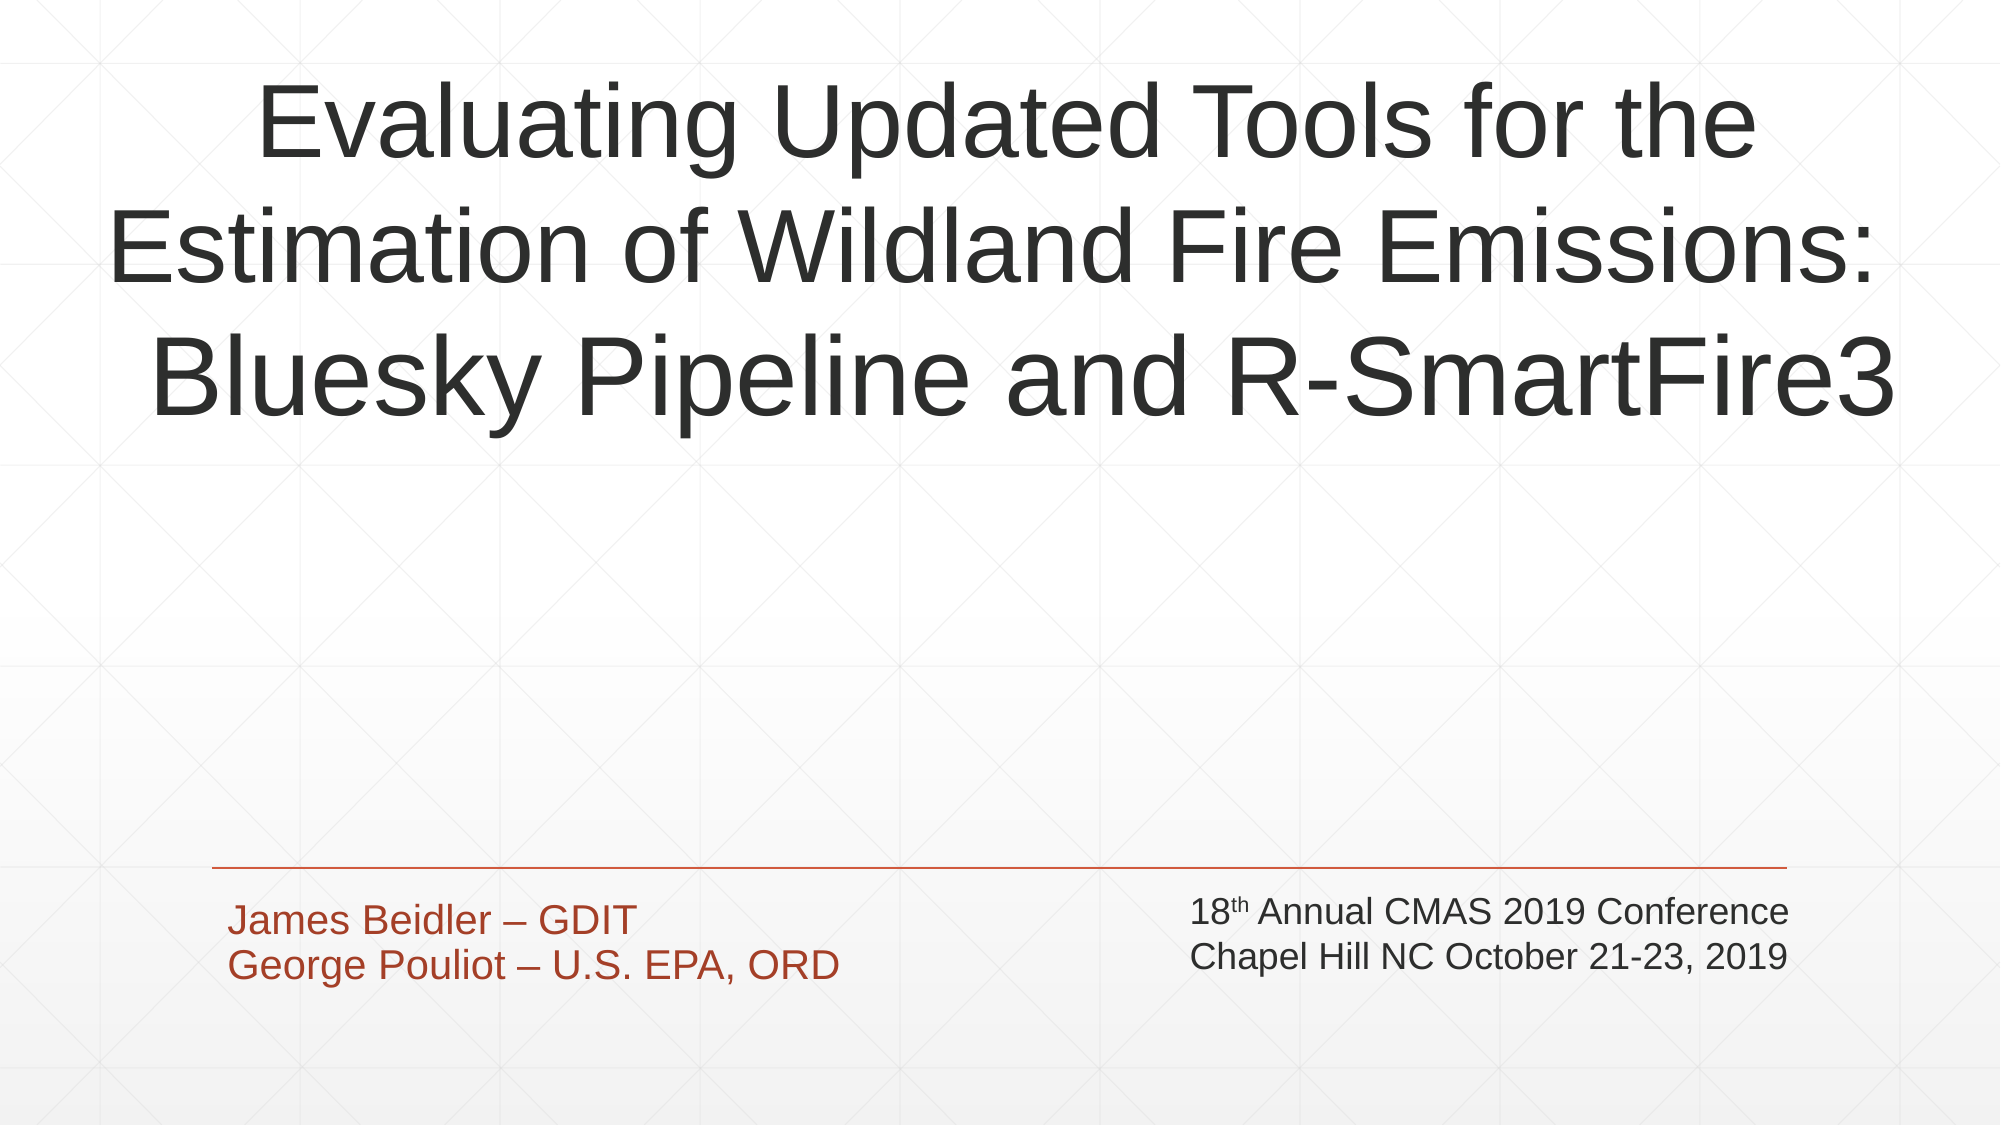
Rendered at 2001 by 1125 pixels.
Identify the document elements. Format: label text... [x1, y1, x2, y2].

text_box Evaluating Updated Tools for the Estimation of Wildland Fire Emissions: Bluesky Pipeline and R-SmartFire3 [66, 45, 1950, 446]
text_box 18th Annual CMAS 2019 Conference Chapel Hill NC October 21-23, 2019 [1174, 879, 2000, 984]
subtitle James Beidler – GDIT George Pouliot – U.S. EPA, ORD [212, 891, 1810, 1004]
